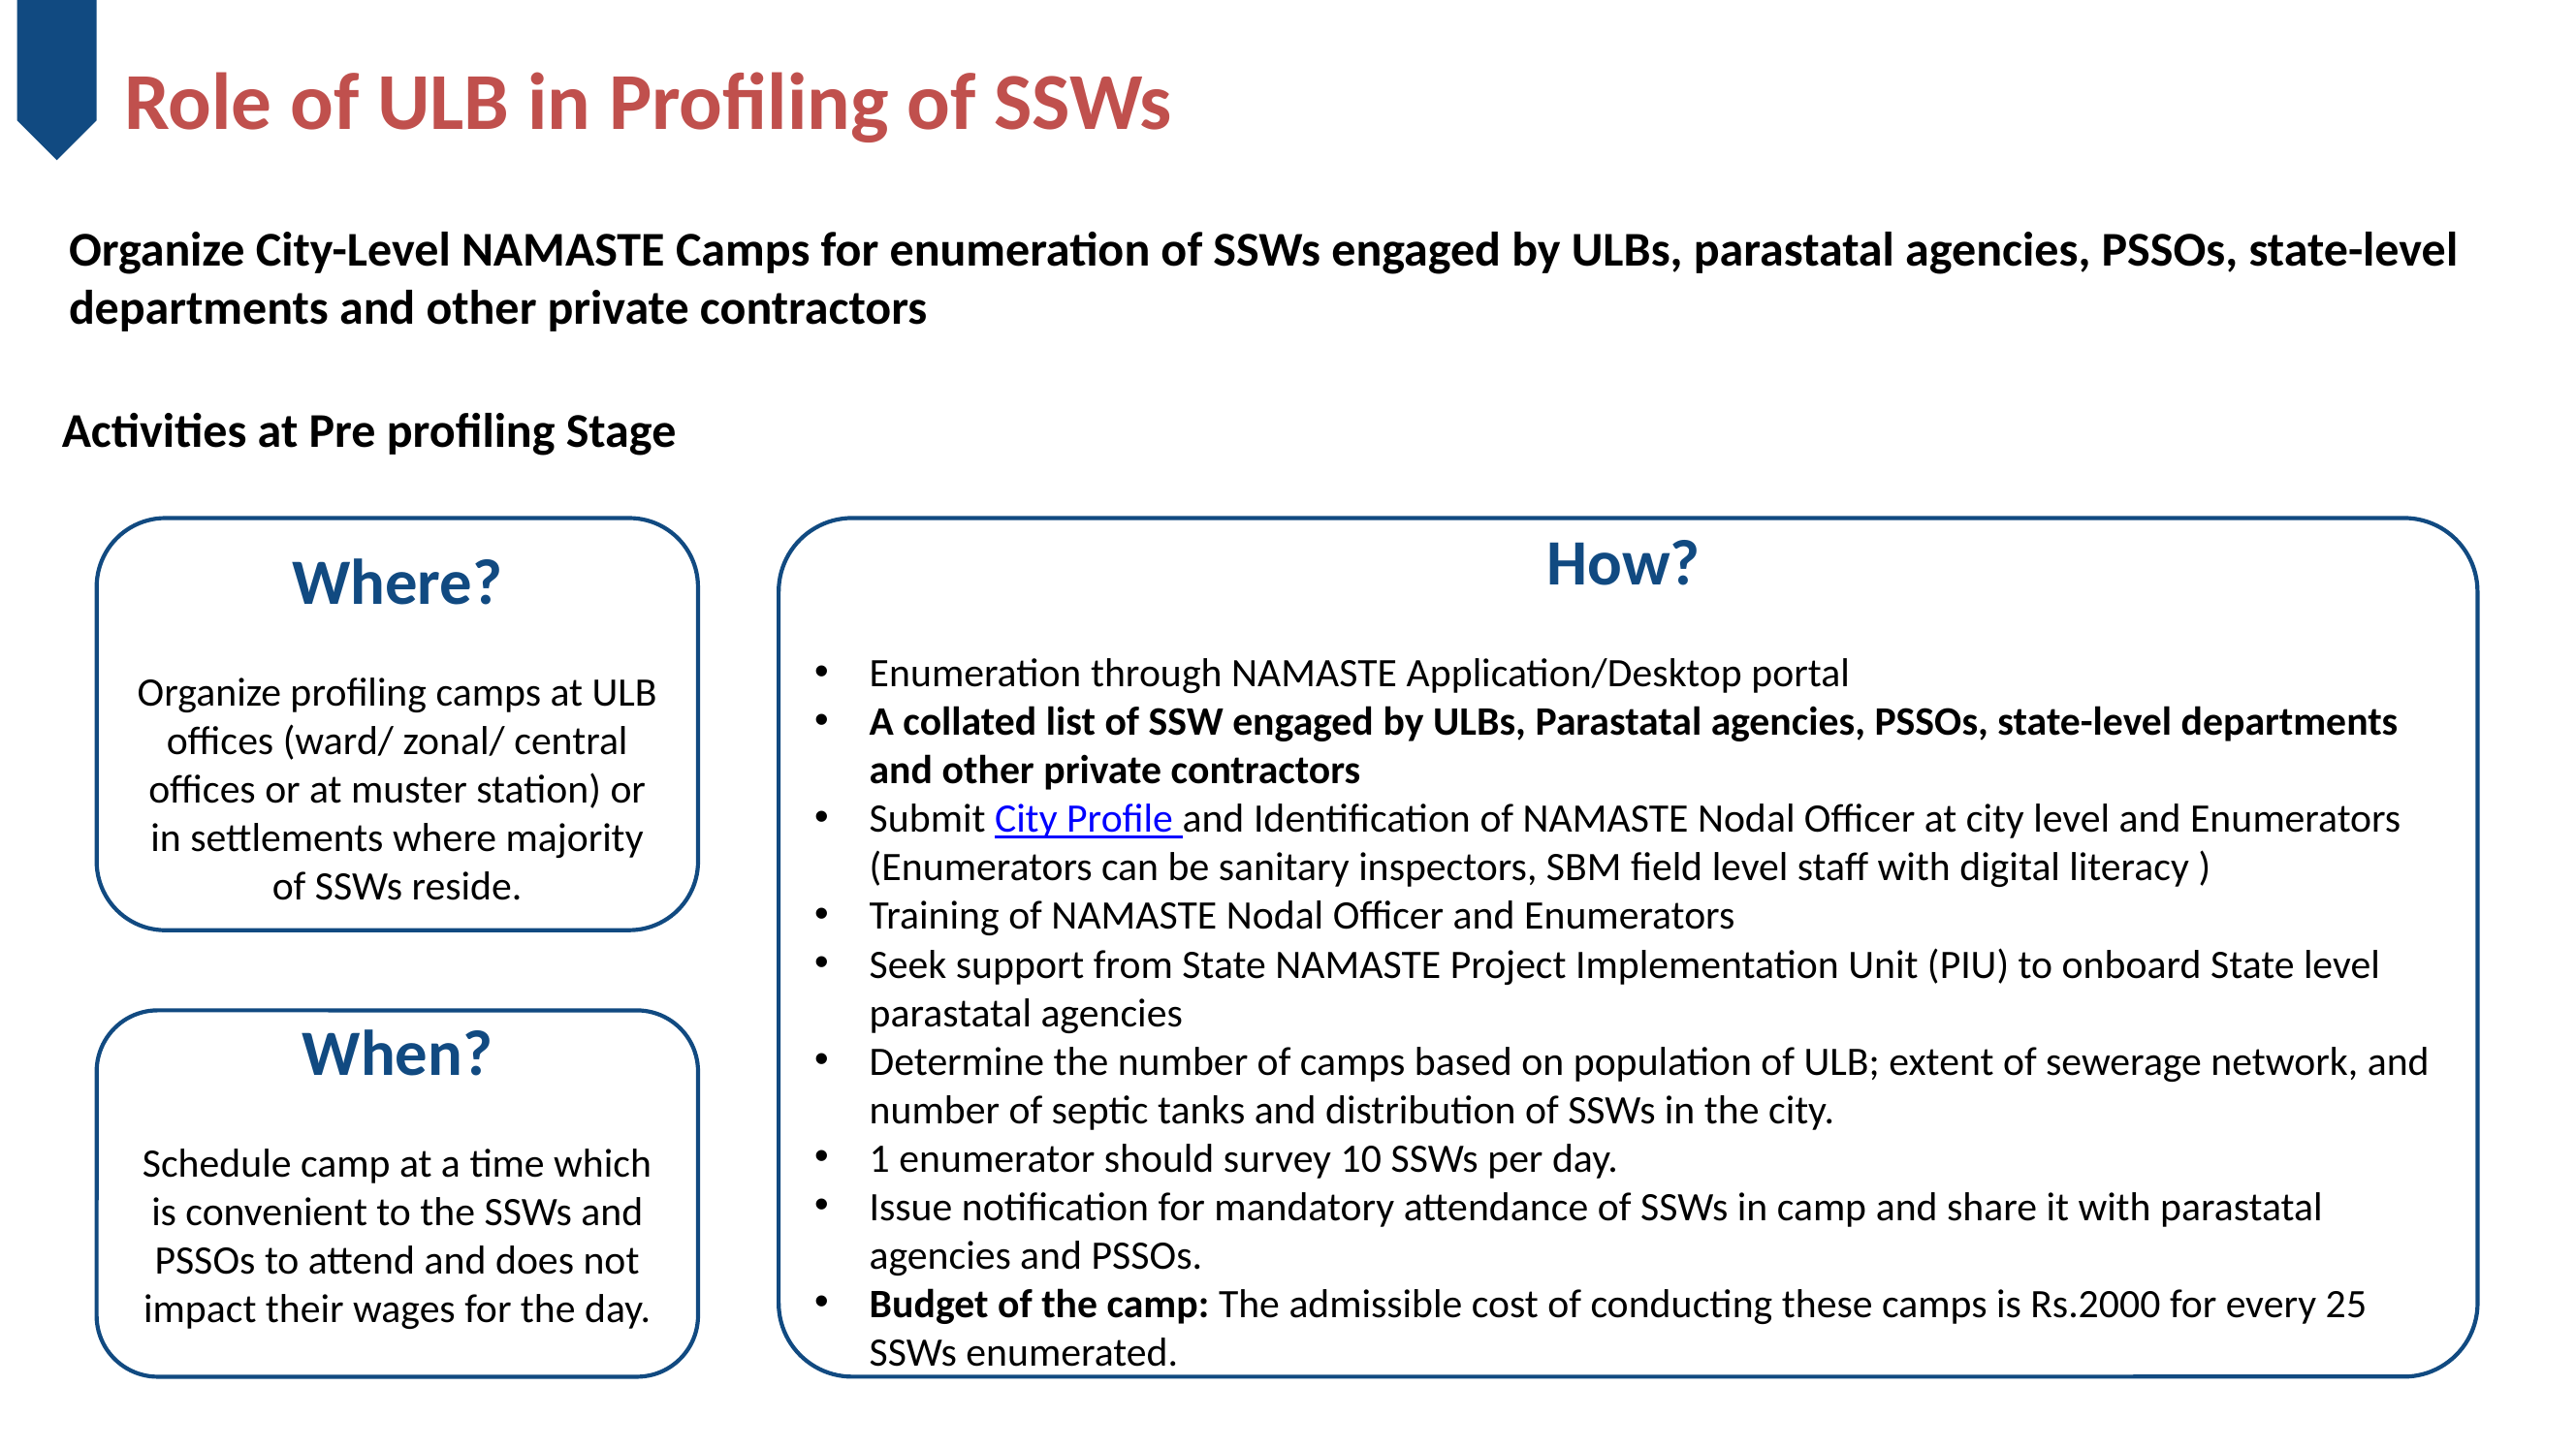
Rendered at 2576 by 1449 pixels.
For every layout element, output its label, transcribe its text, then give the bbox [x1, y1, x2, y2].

text_box Organize City-Level NAMASTE Camps for enumeration of SSWs engaged by ULBs, parastatal agencies, PSSOs, state-level departments and other private contractors [47, 203, 2502, 348]
text_box How? Enumeration through NAMASTE Application/Desktop portal A collated list of SSW engaged by ULBs, Parastatal agencies, PSSOs, state-level departments and other private contractors Submit City Profile and Identification of NAMASTE Nodal Officer at city level and Enumerators (Enumerators can be sanitary inspectors, SBM field level staff with digital literacy ) Training of NAMASTE Nodal Officer and Enumerators Seek support from State NAMASTE Project Implementation Unit (PIU) to onboard State level parastatal agencies Determine the number of camps based on population of ULB; extent of sewerage network, and number of septic tanks and distribution of SSWs in the city. 1 enumerator should survey 10 SSWs per day. Issue notification for mandatory attendance of SSWs in camp and share it with parastatal agencies and PSSOs. Budget of the camp: The admissible cost of conducting these camps is Rs.2000 for every 25 SSWs enumerated. [779, 518, 2478, 1377]
text_box Activities at Pre profiling Stage [47, 391, 699, 464]
text_box Role of ULB in Profiling of SSWs [108, 33, 2408, 161]
text_box When? Schedule camp at a time which is convenient to the SSWs and PSSOs to attend and does not impact their wages for the day. [96, 1010, 699, 1377]
text_box [16, 0, 97, 161]
text_box Where? Organize profiling camps at ULB offices (ward/ zonal/ central offices or at muster station) or in settlements where majority of SSWs reside. [96, 518, 699, 930]
